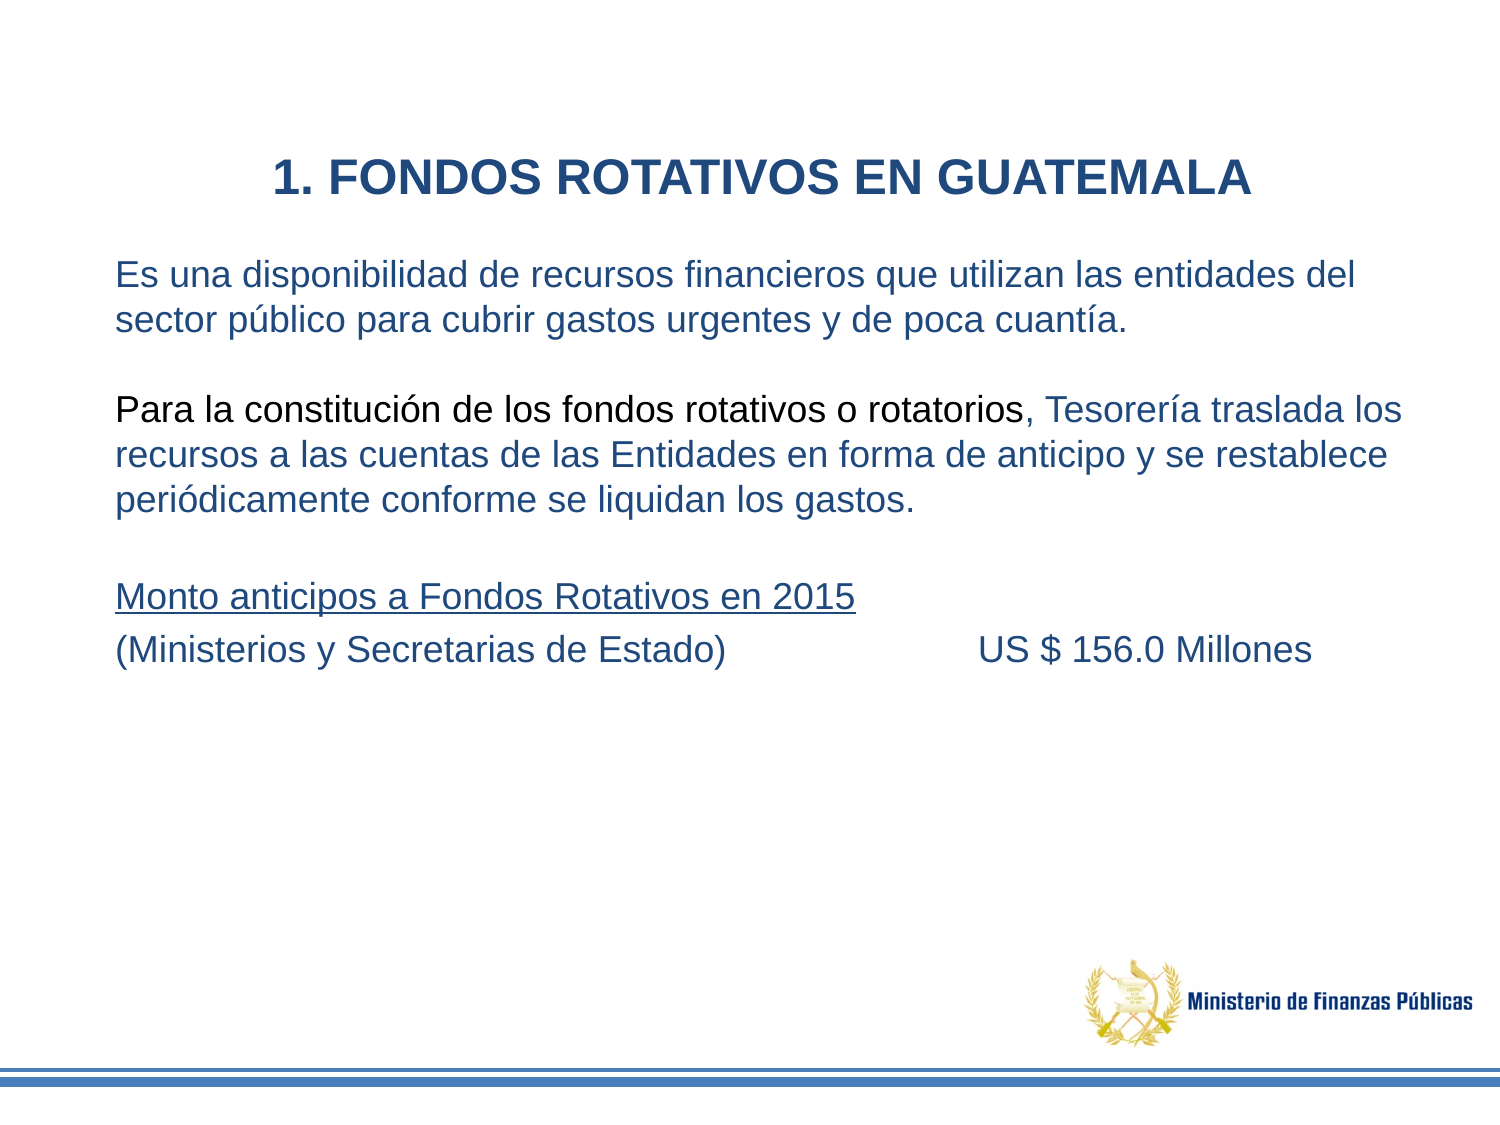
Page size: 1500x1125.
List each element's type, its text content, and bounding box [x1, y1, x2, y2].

text_box 1. FONDOS ROTATIVOS EN GUATEMALA Es una disponibilidad de recursos financieros que utilizan las entidades del sector público para cubrir gastos urgentes y de poca cuantía. Para la constitución de los fondos rotativos o rotatorios, Tesorería traslada los recursos a las cuentas de las Entidades en forma de anticipo y se restablece periódicamente conforme se liquidan los gastos. Monto anticipos a Fondos Rotativos en 2015 (Ministerios y Secretarias de Estado) US $ 156.0 Millones [100, 137, 1426, 1024]
picture [1068, 938, 1487, 1065]
